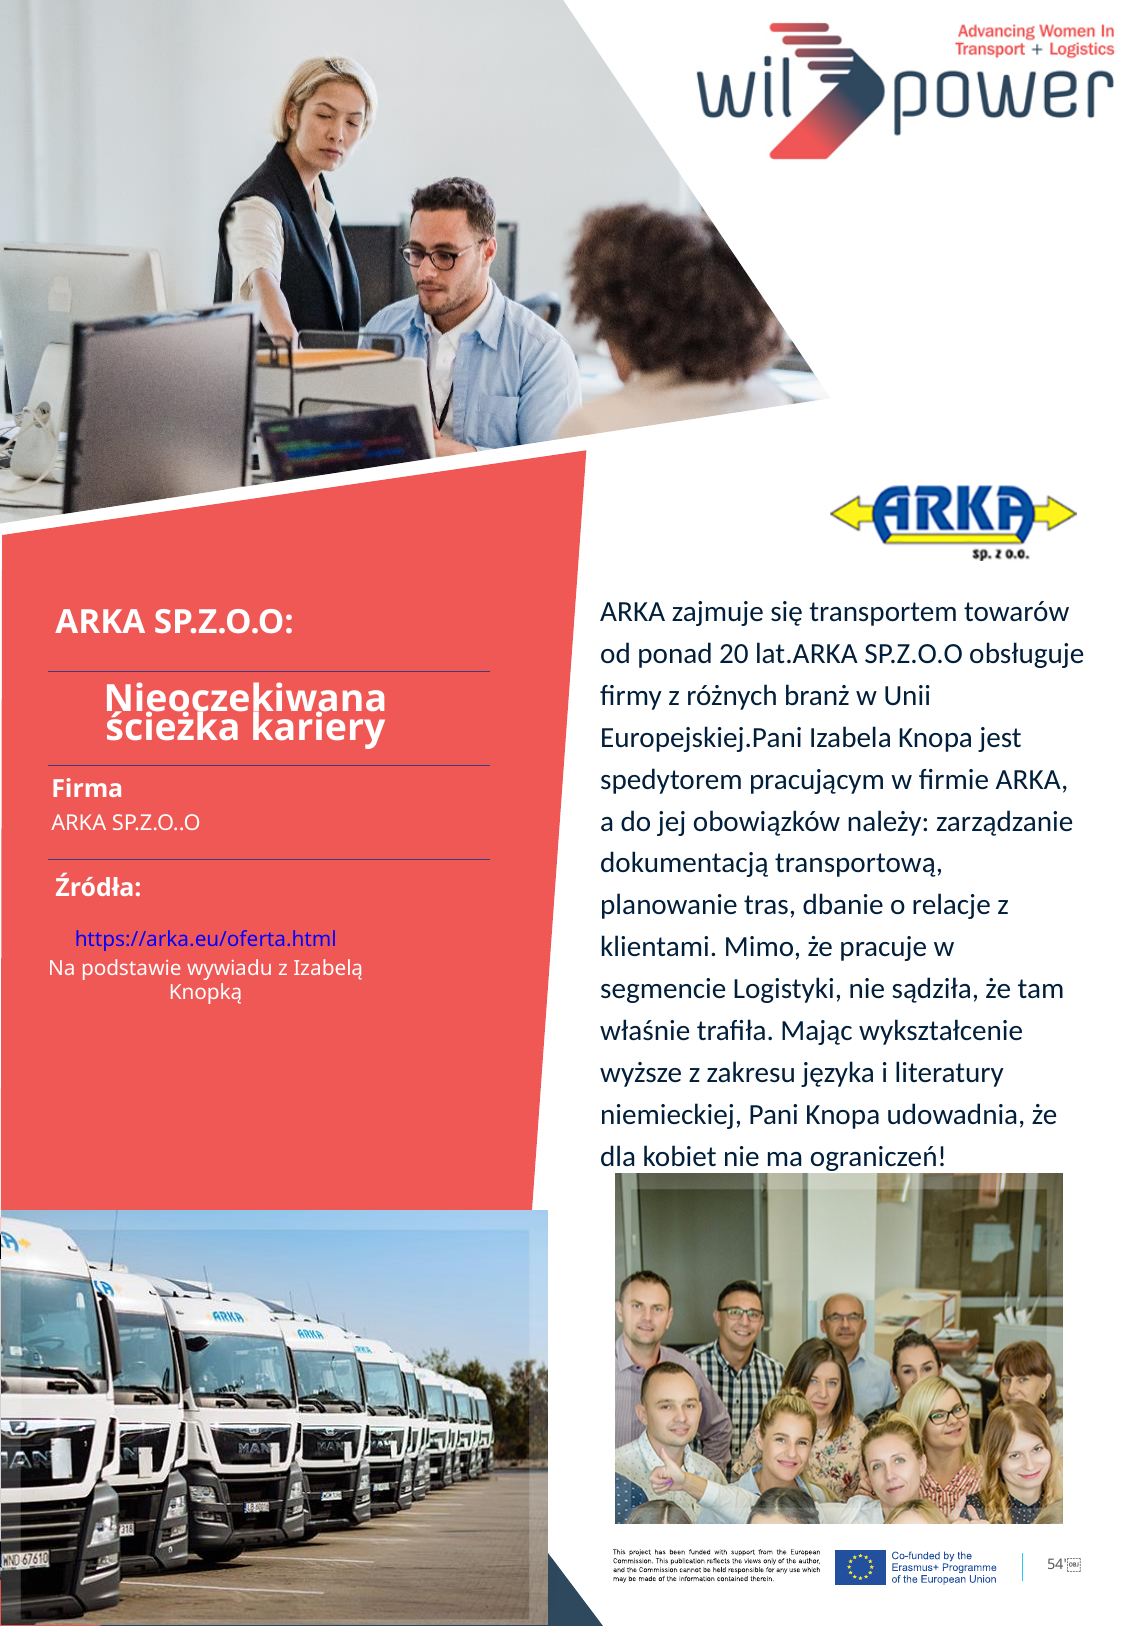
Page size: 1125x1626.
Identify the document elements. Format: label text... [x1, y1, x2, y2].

text_box Nieoczekiwana ścieżka kariery [24, 690, 467, 748]
list Źródła: [40, 857, 483, 915]
picture [615, 1173, 1063, 1524]
picture [0, 0, 1125, 576]
list ARKA zajmuje się transportem towarów od ponad 20 lat.ARKA SP.Z.O.O obsługuje firmy z różnych branż w Unii Europejskiej.Pani Izabela Knopa jest spedytorem pracującym w firmie ARKA, a do jej obowiązków należy: zarządzanie dokumentacją transportową, planowanie tras, dbanie o relacje z klientami. Mimo, że pracuje w segmencie Logistyki, nie sądziła, że tam właśnie trafiła. Mając wykształcenie wyższe z zakresu języka i literatury niemieckiej, Pani Knopa udowadnia, że dla kobiet nie ma ograniczeń! [523, 577, 1101, 1545]
picture [0, 1200, 558, 1625]
text_box [36, 916, 518, 1058]
list ARKA SP.Z.O.O: [40, 591, 553, 649]
list Firma [36, 758, 479, 790]
list ARKA SP.Z.O..O [36, 790, 479, 848]
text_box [612, 1548, 997, 1586]
text_box https://arka.eu/oferta.html Na podstawie wywiadu z Izabelą Knopką [24, 915, 387, 1015]
